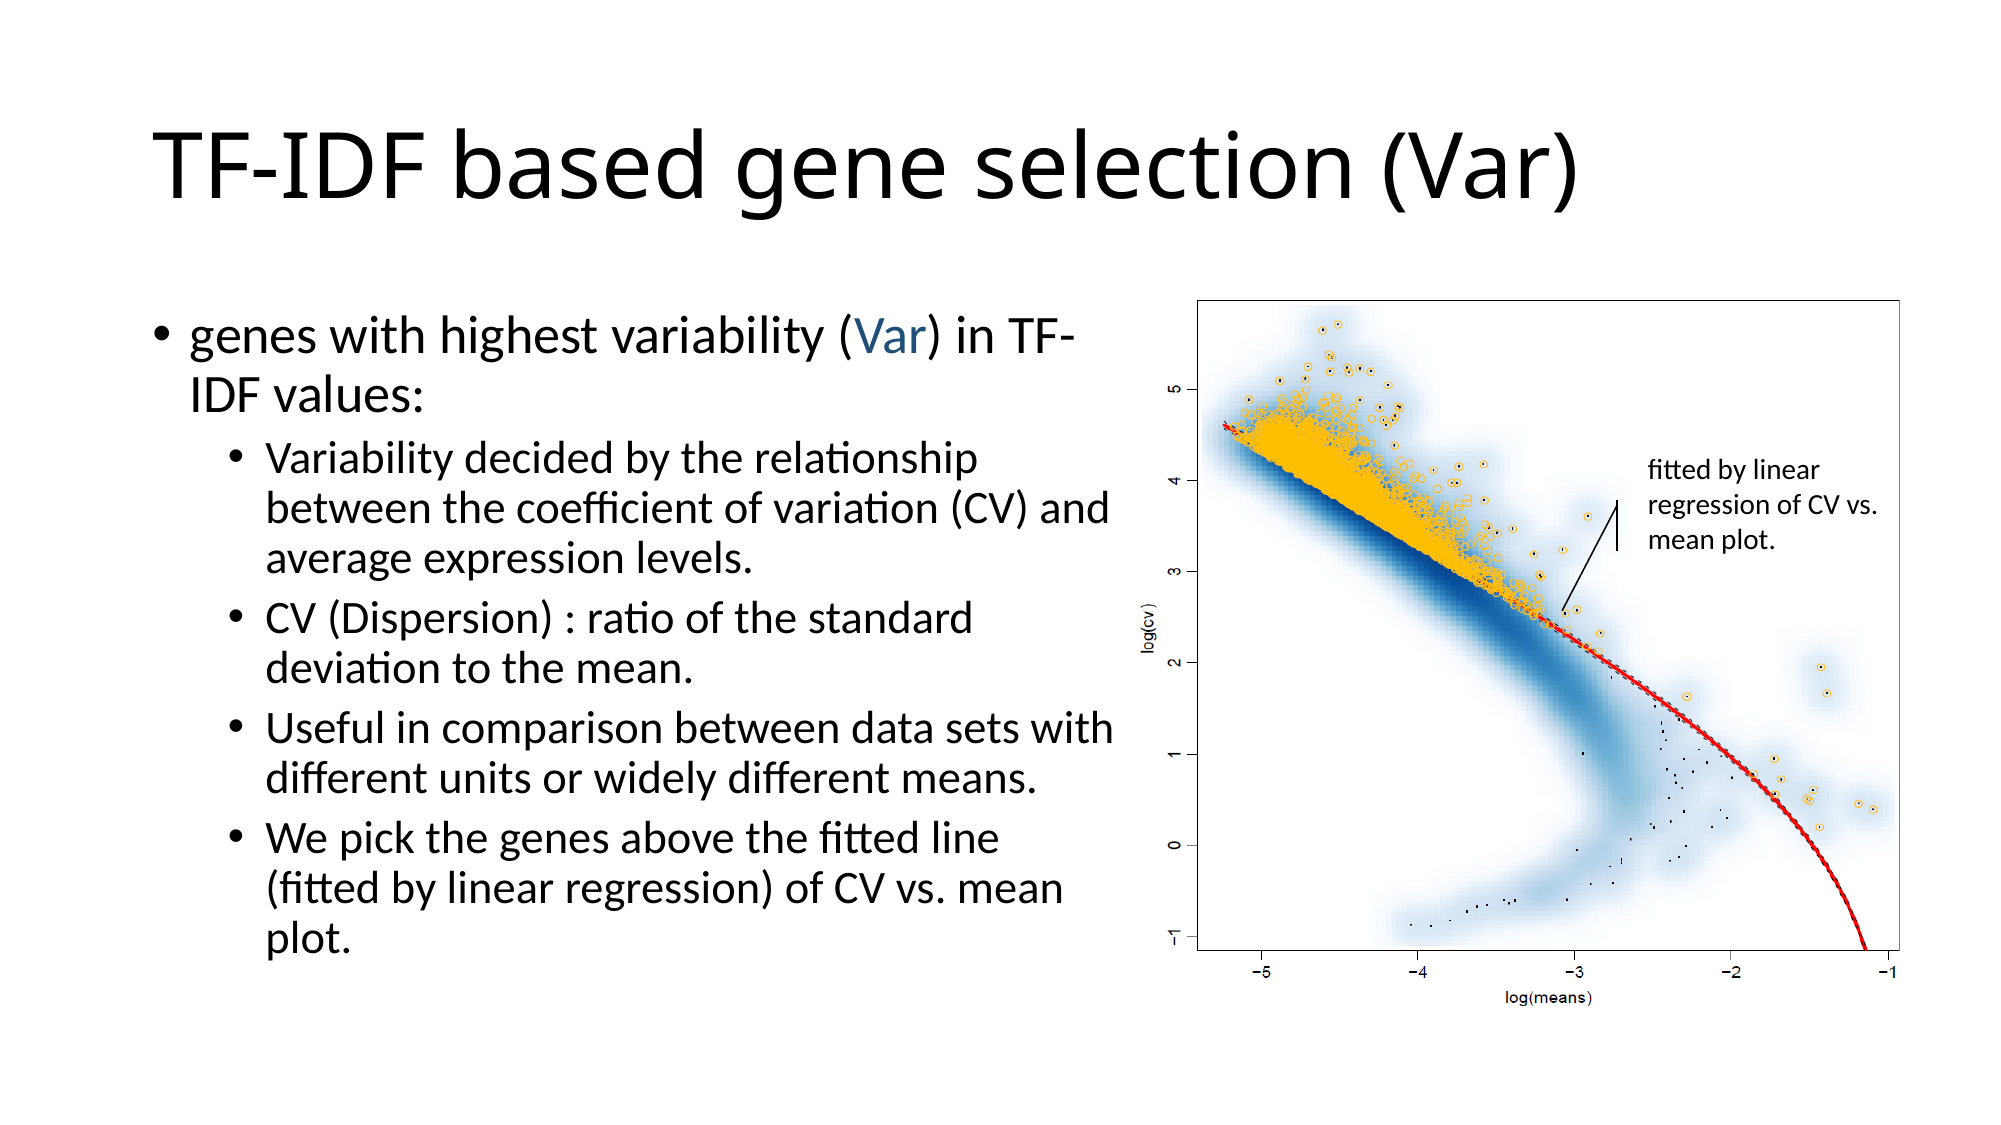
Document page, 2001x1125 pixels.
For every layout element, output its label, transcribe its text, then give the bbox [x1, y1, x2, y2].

picture [1126, 281, 1919, 1016]
title TF-IDF based gene selection (Var) [137, 59, 1863, 278]
